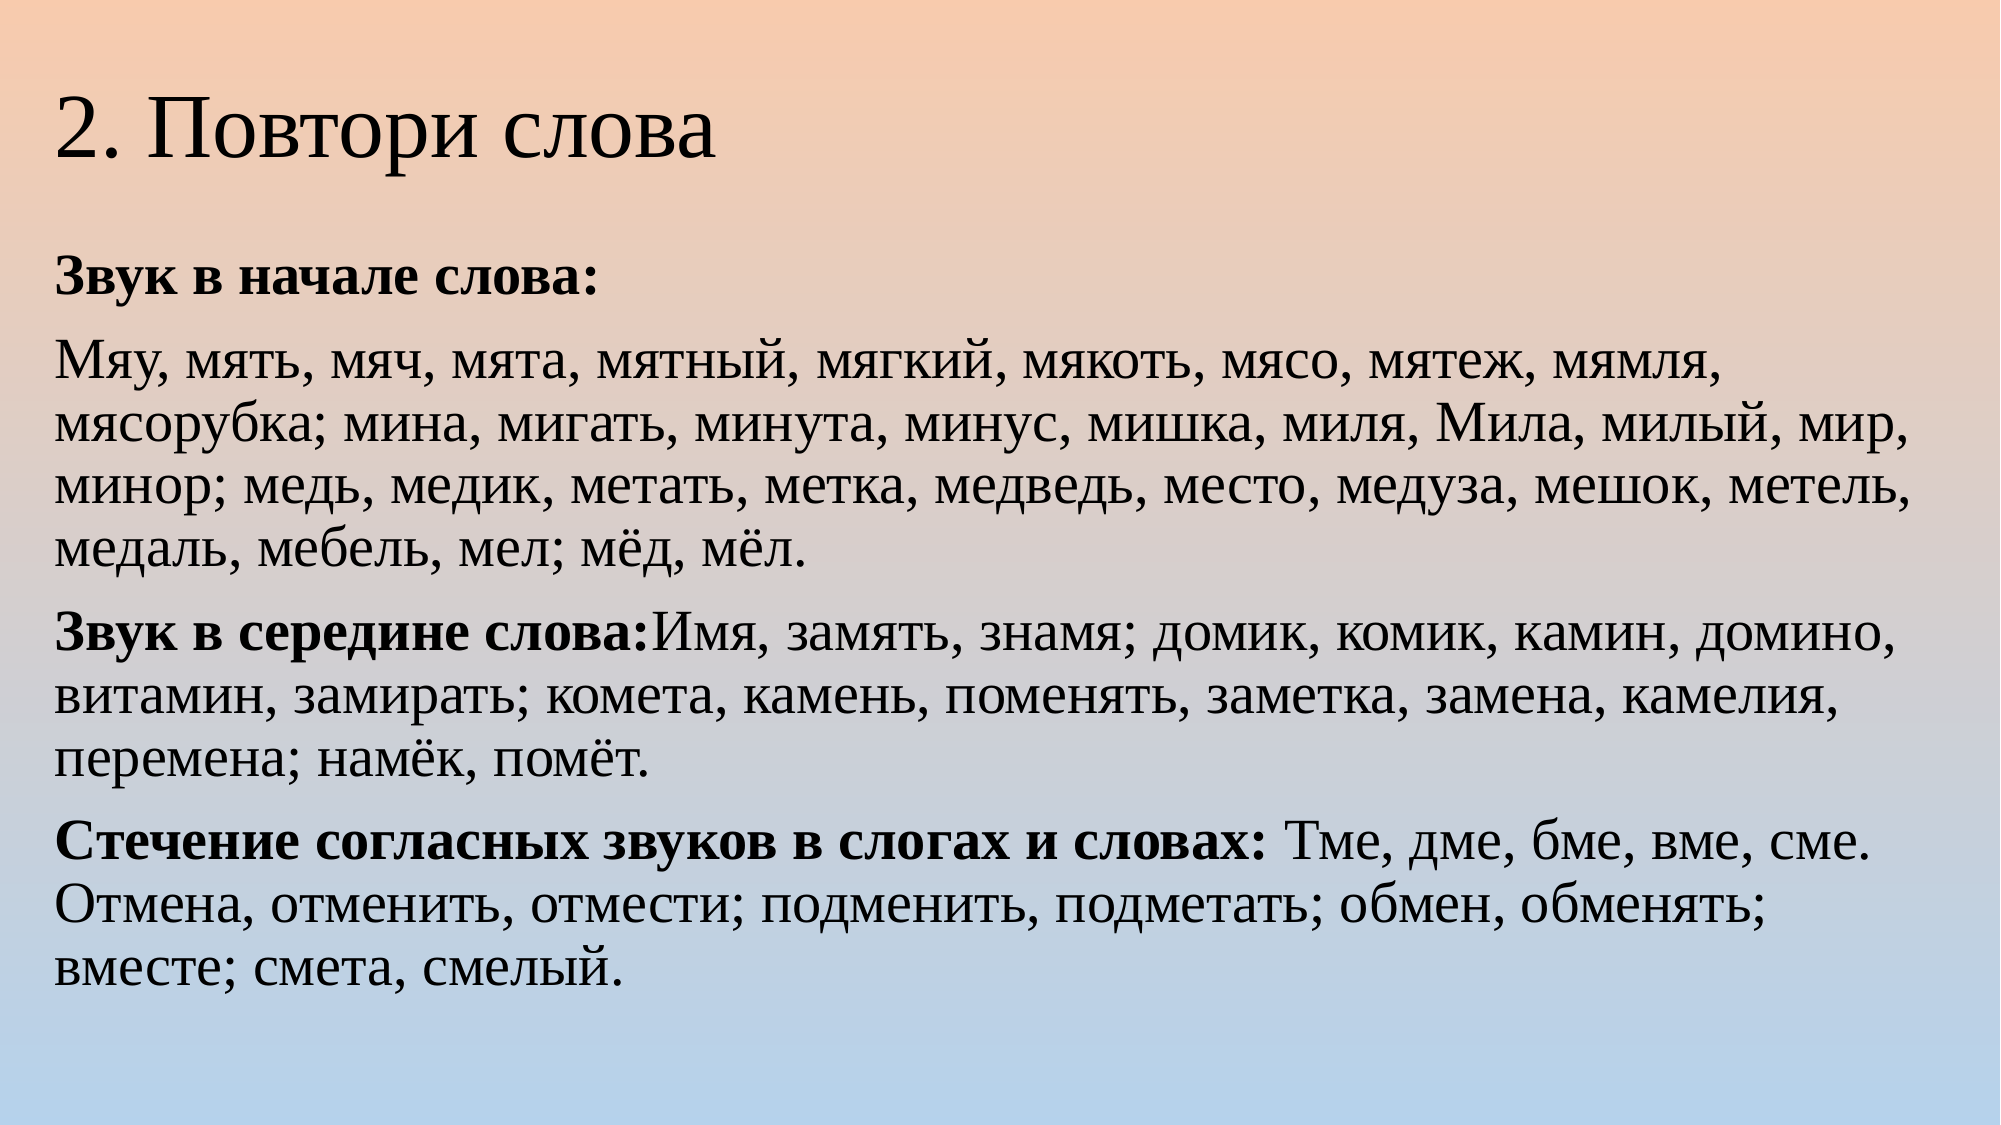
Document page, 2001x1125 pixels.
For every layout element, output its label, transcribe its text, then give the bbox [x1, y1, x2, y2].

title 2. Повтори слова [39, 19, 1765, 236]
list Звук в начале слова: Мяу, мять, мяч, мята, мятный, мягкий, мякоть, мясо, мятеж, мямля, мясорубка; мина, мигать, минута, минус, мишка, миля, Мила, милый, мир, минор; медь, медик, метать, метка, медведь, место, медуза, мешок, метель, медаль, мебель, мел; мёд, мёл. Звук в середине слова:Имя, замять, знамя; домик, комик, камин, домино, витамин, замирать; комета, камень, поменять, заметка, замена, камелия, перемена; намёк, помёт. Стечение согласных звуков в слогах и словах: Тме, дме, бме, вме, сме. Отмена, отменить, отмести; подменить, подметать; обмен, обменять; вместе; смета, смелый. [39, 236, 1956, 1079]
